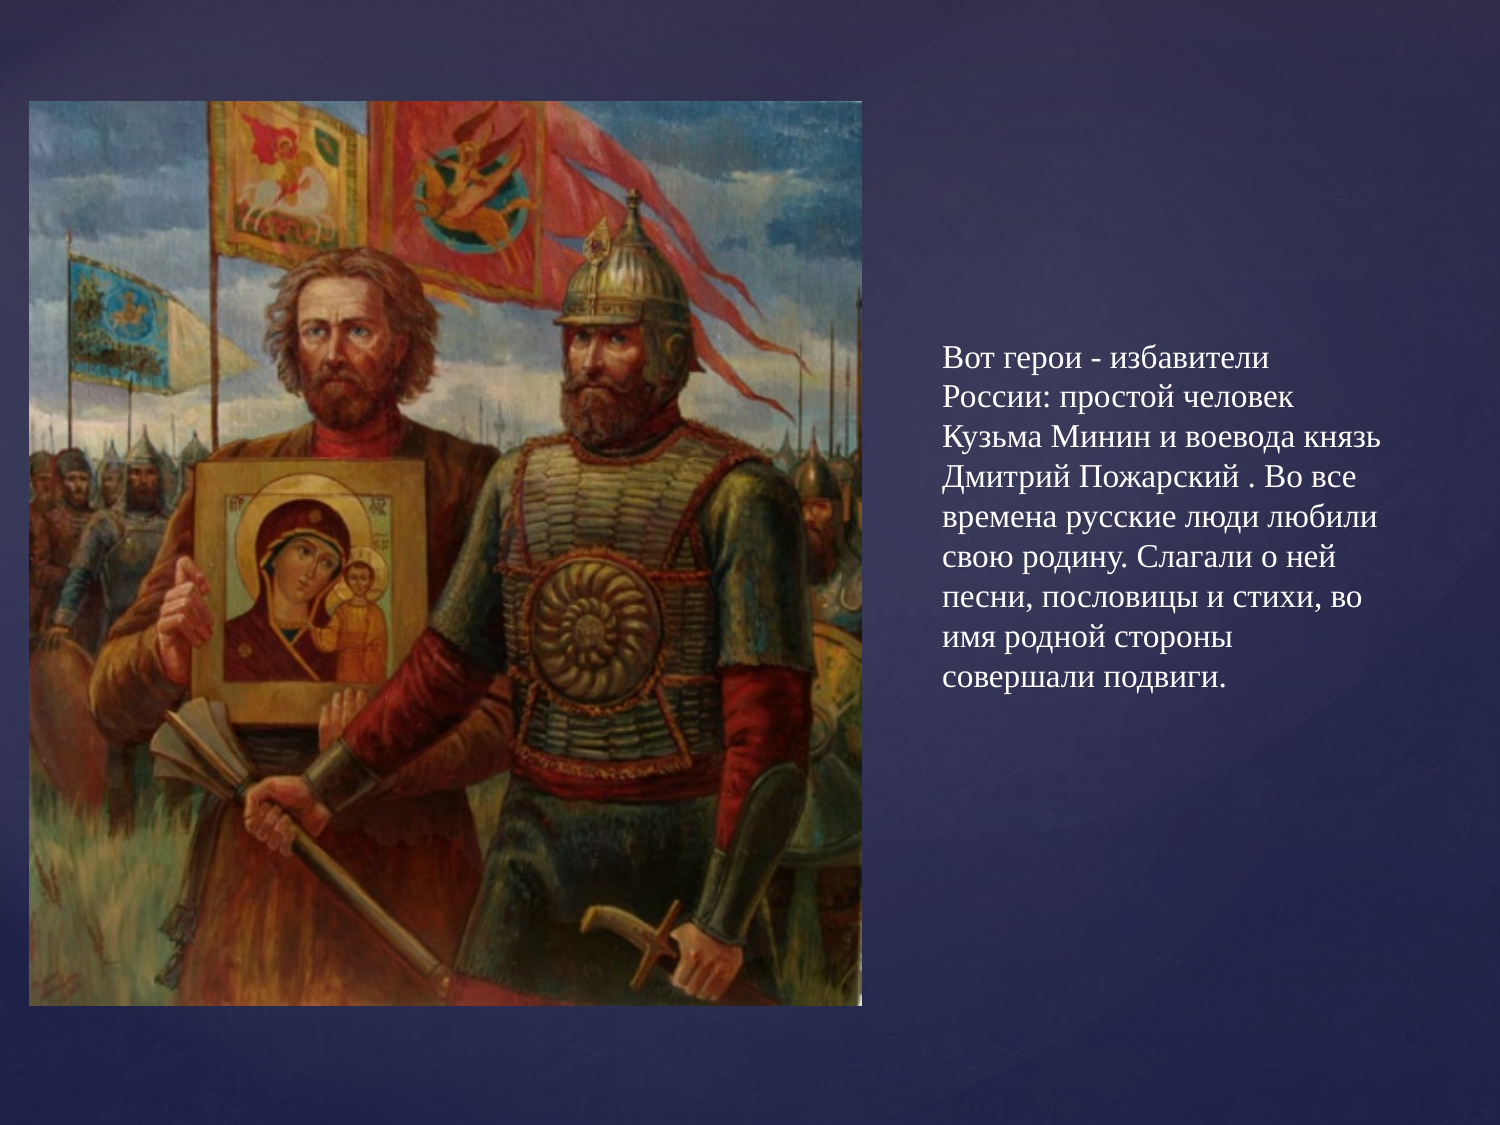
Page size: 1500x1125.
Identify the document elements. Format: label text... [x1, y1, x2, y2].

title Вот герои - избавители России: простой человек Кузьма Минин и воевода князь Дмитрий Пожарский . Во все времена русские люди любили свою родину. Слагали о ней песни, пословицы и стихи, во имя родной стороны совершали подвиги. [927, 551, 1400, 702]
picture [28, 101, 862, 1006]
